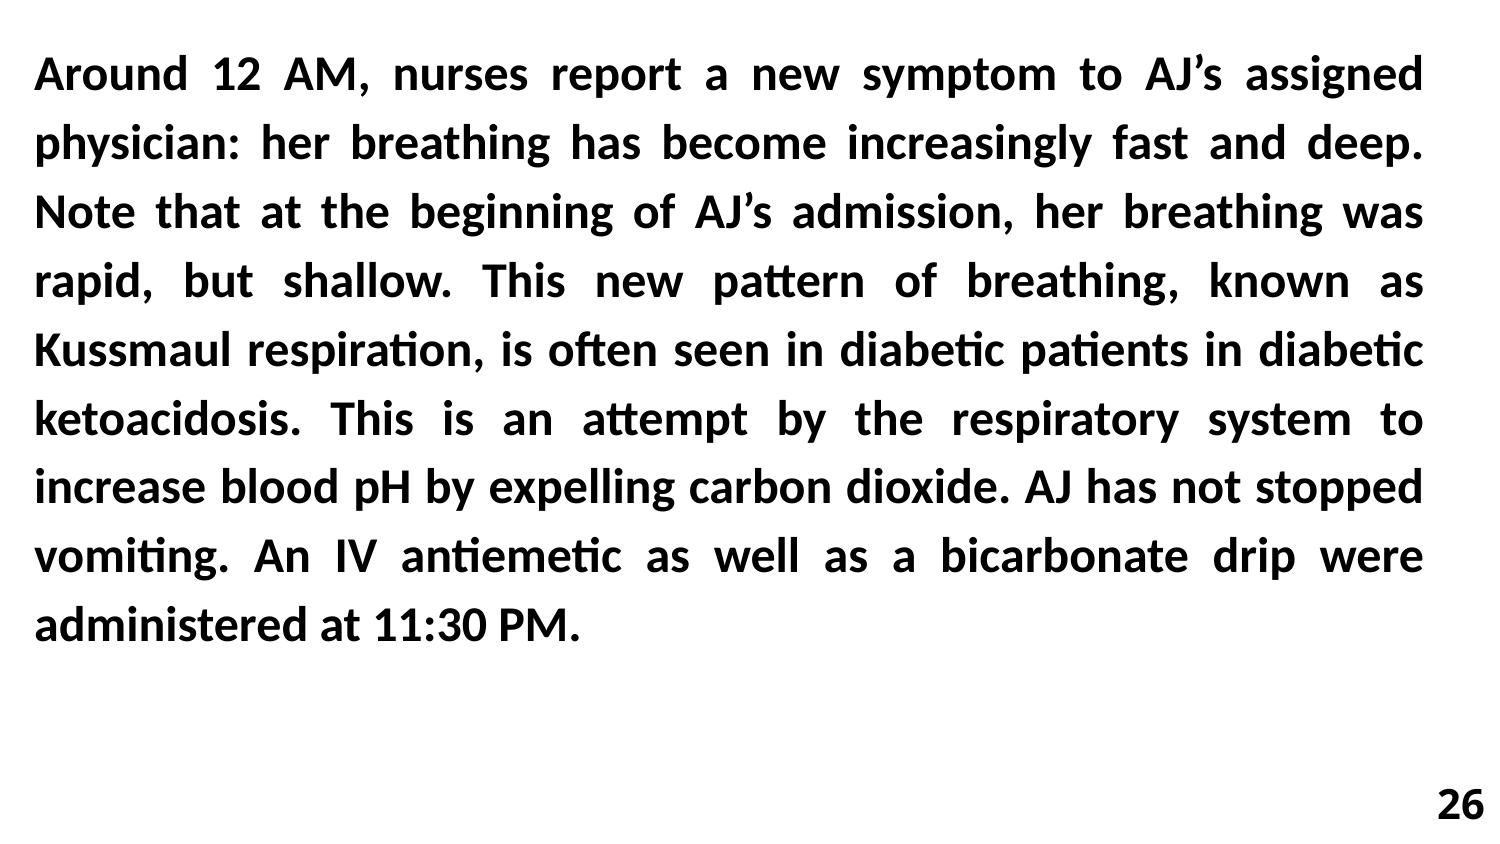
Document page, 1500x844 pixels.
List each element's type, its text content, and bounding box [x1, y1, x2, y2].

text_box 26 [1412, 762, 1500, 843]
text_box Around 12 AM, nurses report a new symptom to AJ’s assigned physician: her breathing has become increasingly fast and deep. Note that at the beginning of AJ’s admission, her breathing was rapid, but shallow. This new pattern of breathing, known as Kussmaul respiration, is often seen in diabetic patients in diabetic ketoacidosis. This is an attempt by the respiratory system to increase blood pH by expelling carbon dioxide. AJ has not stopped vomiting. An IV antiemetic as well as a bicarbonate drip were administered at 11:30 PM. [19, 16, 1441, 844]
